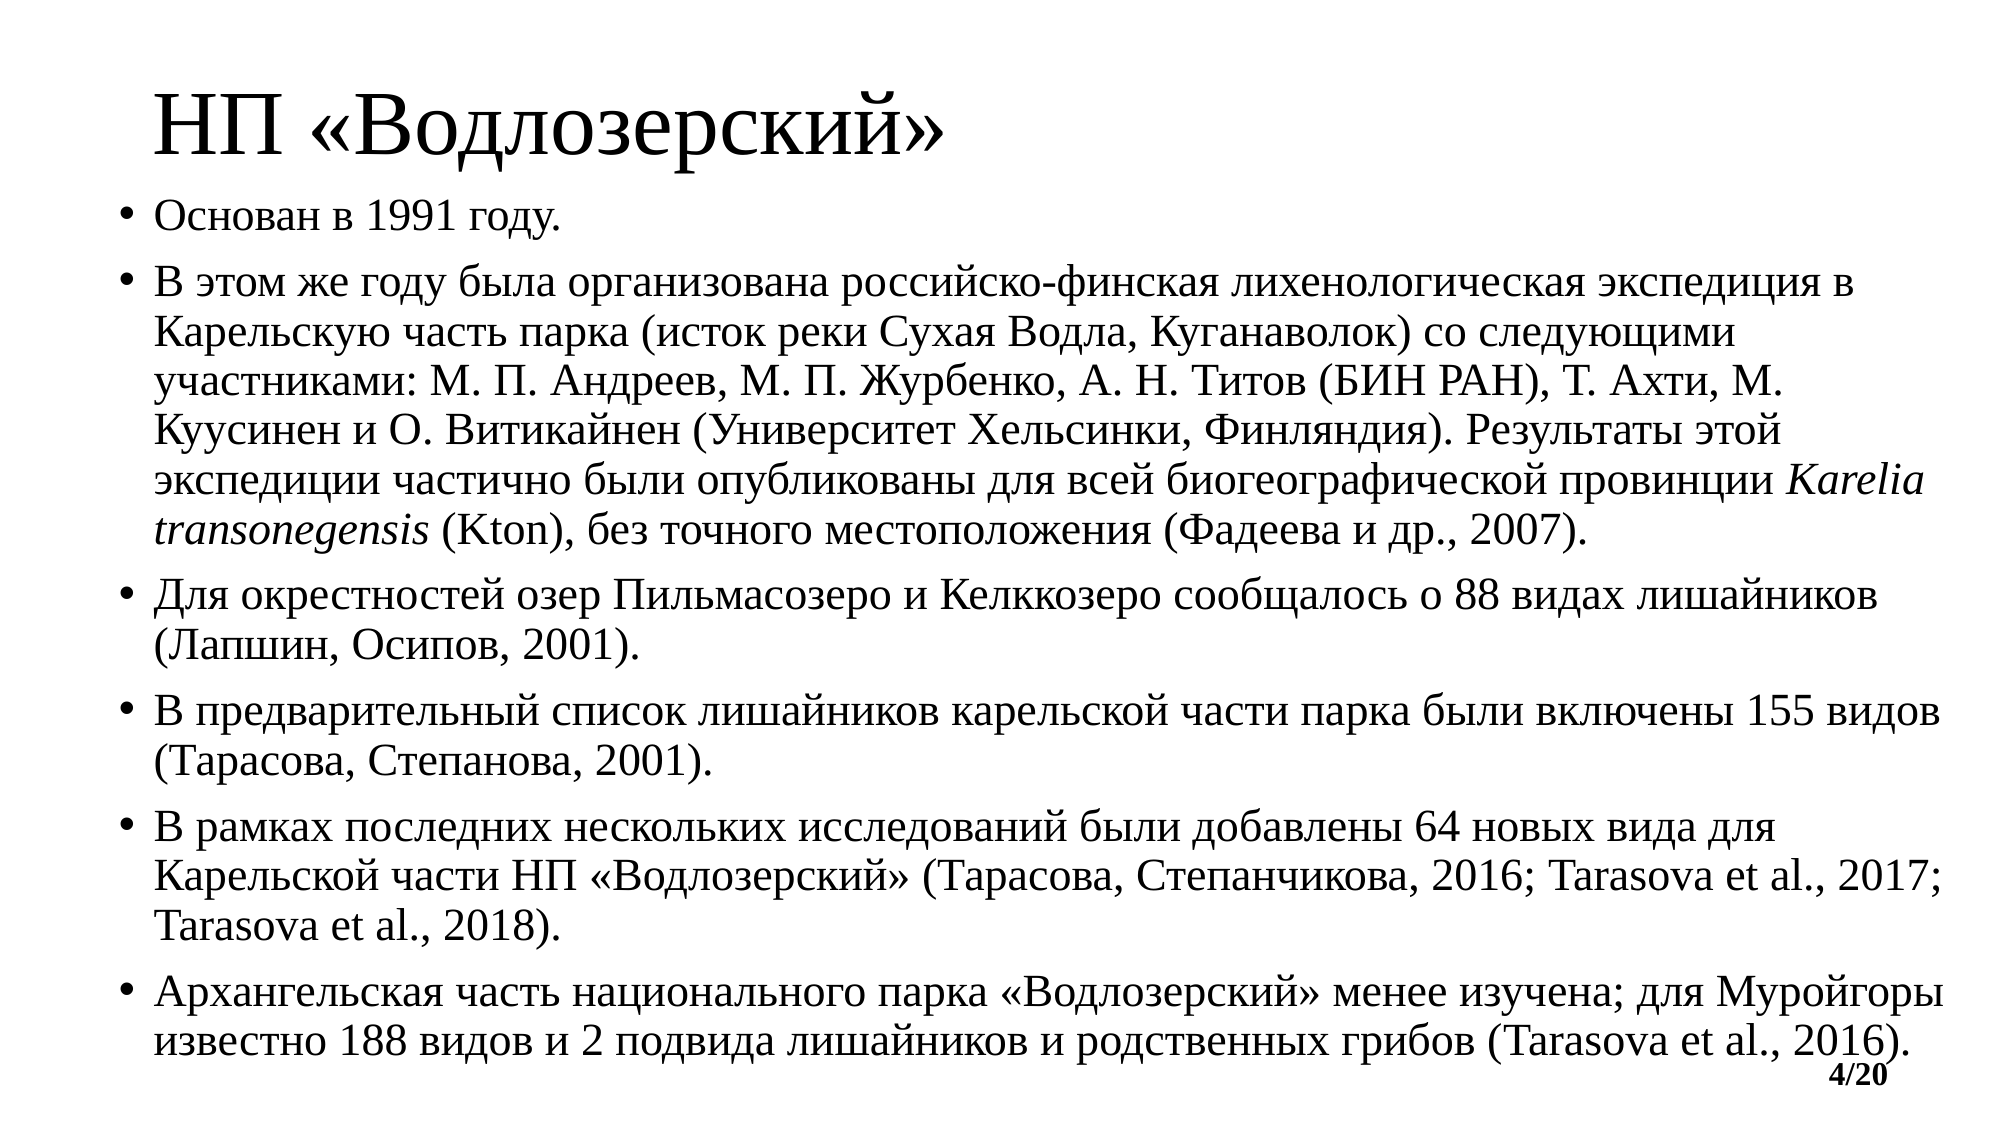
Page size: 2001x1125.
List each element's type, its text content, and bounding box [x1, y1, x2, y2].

list Основан в 1991 году. В этом же году была организована российско-финская лихенологическая экспедиция в Карельскую часть парка (исток реки Сухая Водла, Куганаволок) со следующими участниками: М. П. Андреев, М. П. Журбенко, А. Н. Титов (БИН РАН), Т. Ахти, М. Куусинен и О. Витикайнен (Университет Хельсинки, Финляндия). Результаты этой экспедиции частично были опубликованы для всей биогеографической провинции Karelia transonegensis (Kton), без точного местоположения (Фадеева и др., 2007). Для окрестностей озер Пильмасозеро и Келккозеро сообщалось о 88 видах лишайников (Лапшин, Осипов, 2001). В предварительный список лишайников карельской части парка были включены 155 видов (Тарасова, Степанова, 2001). В рамках последних нескольких исследований были добавлены 64 новых вида для Карельской части НП «Водлозерский» (Тарасова, Степанчикова, 2016; Tarasova et al., 2017; Tarasova et al., 2018). Архангельская часть национального парка «Водлозерский» менее изучена; для Муройгоры известно 188 видов и 2 подвида лишайников и родственных грибов (Tarasova et al., 2016). [103, 183, 1969, 1097]
text_box 4/20 [1813, 1044, 1974, 1100]
title НП «Водлозерский» [137, 59, 1863, 183]
